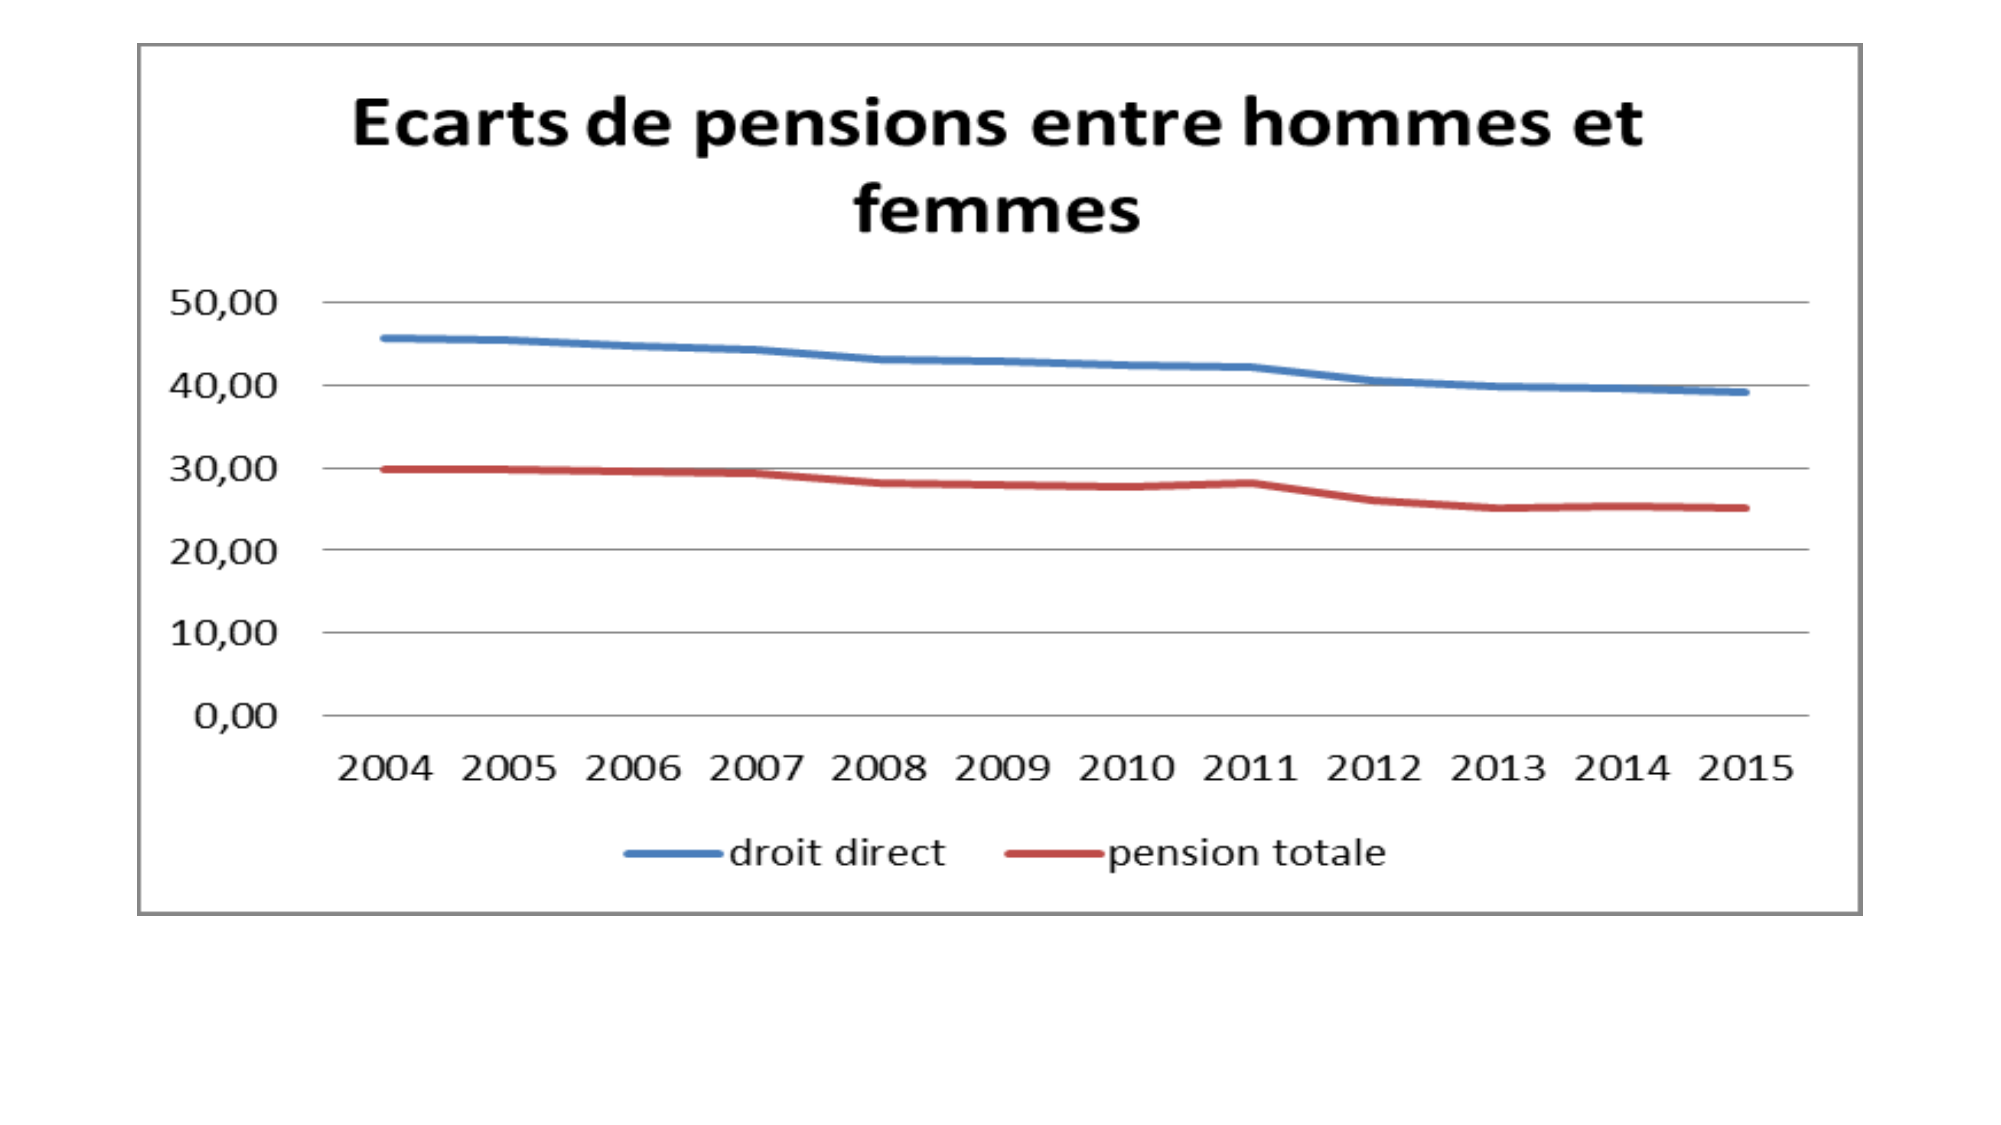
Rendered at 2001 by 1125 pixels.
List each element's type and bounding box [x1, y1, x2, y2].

picture [137, 43, 1863, 916]
